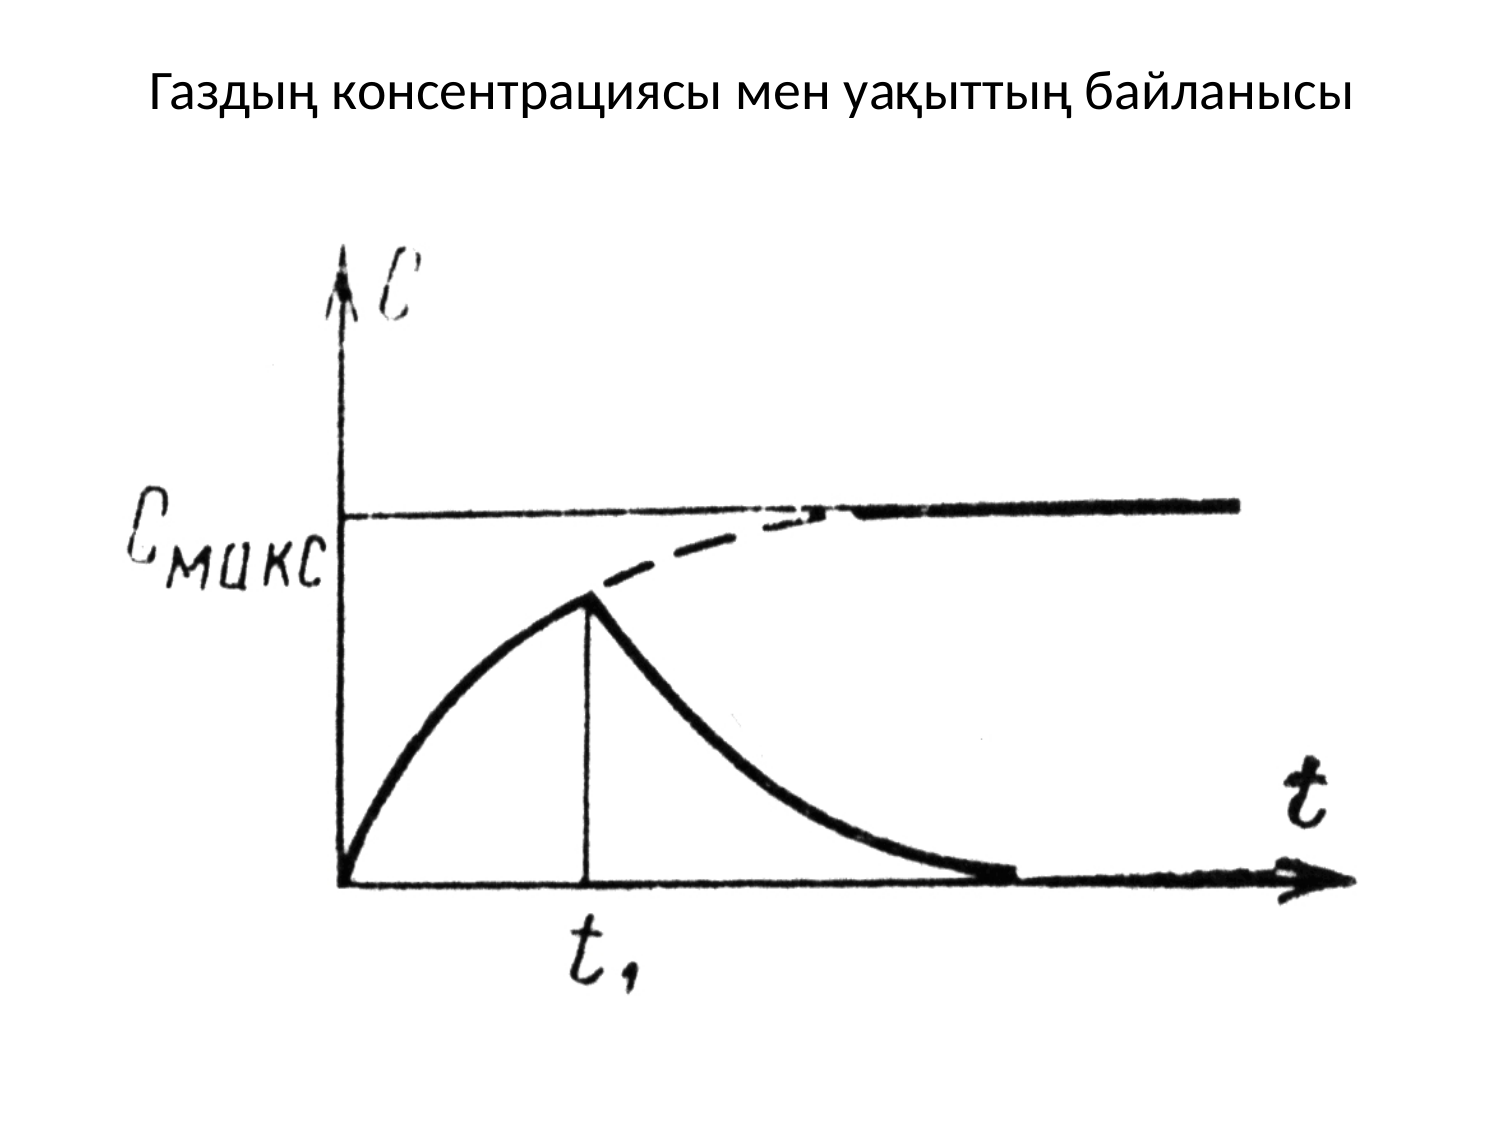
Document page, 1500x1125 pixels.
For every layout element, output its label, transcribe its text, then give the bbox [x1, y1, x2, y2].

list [113, 210, 1387, 1006]
title Газдың консентрациясы мен уақыттың байланысы [82, 45, 1425, 129]
